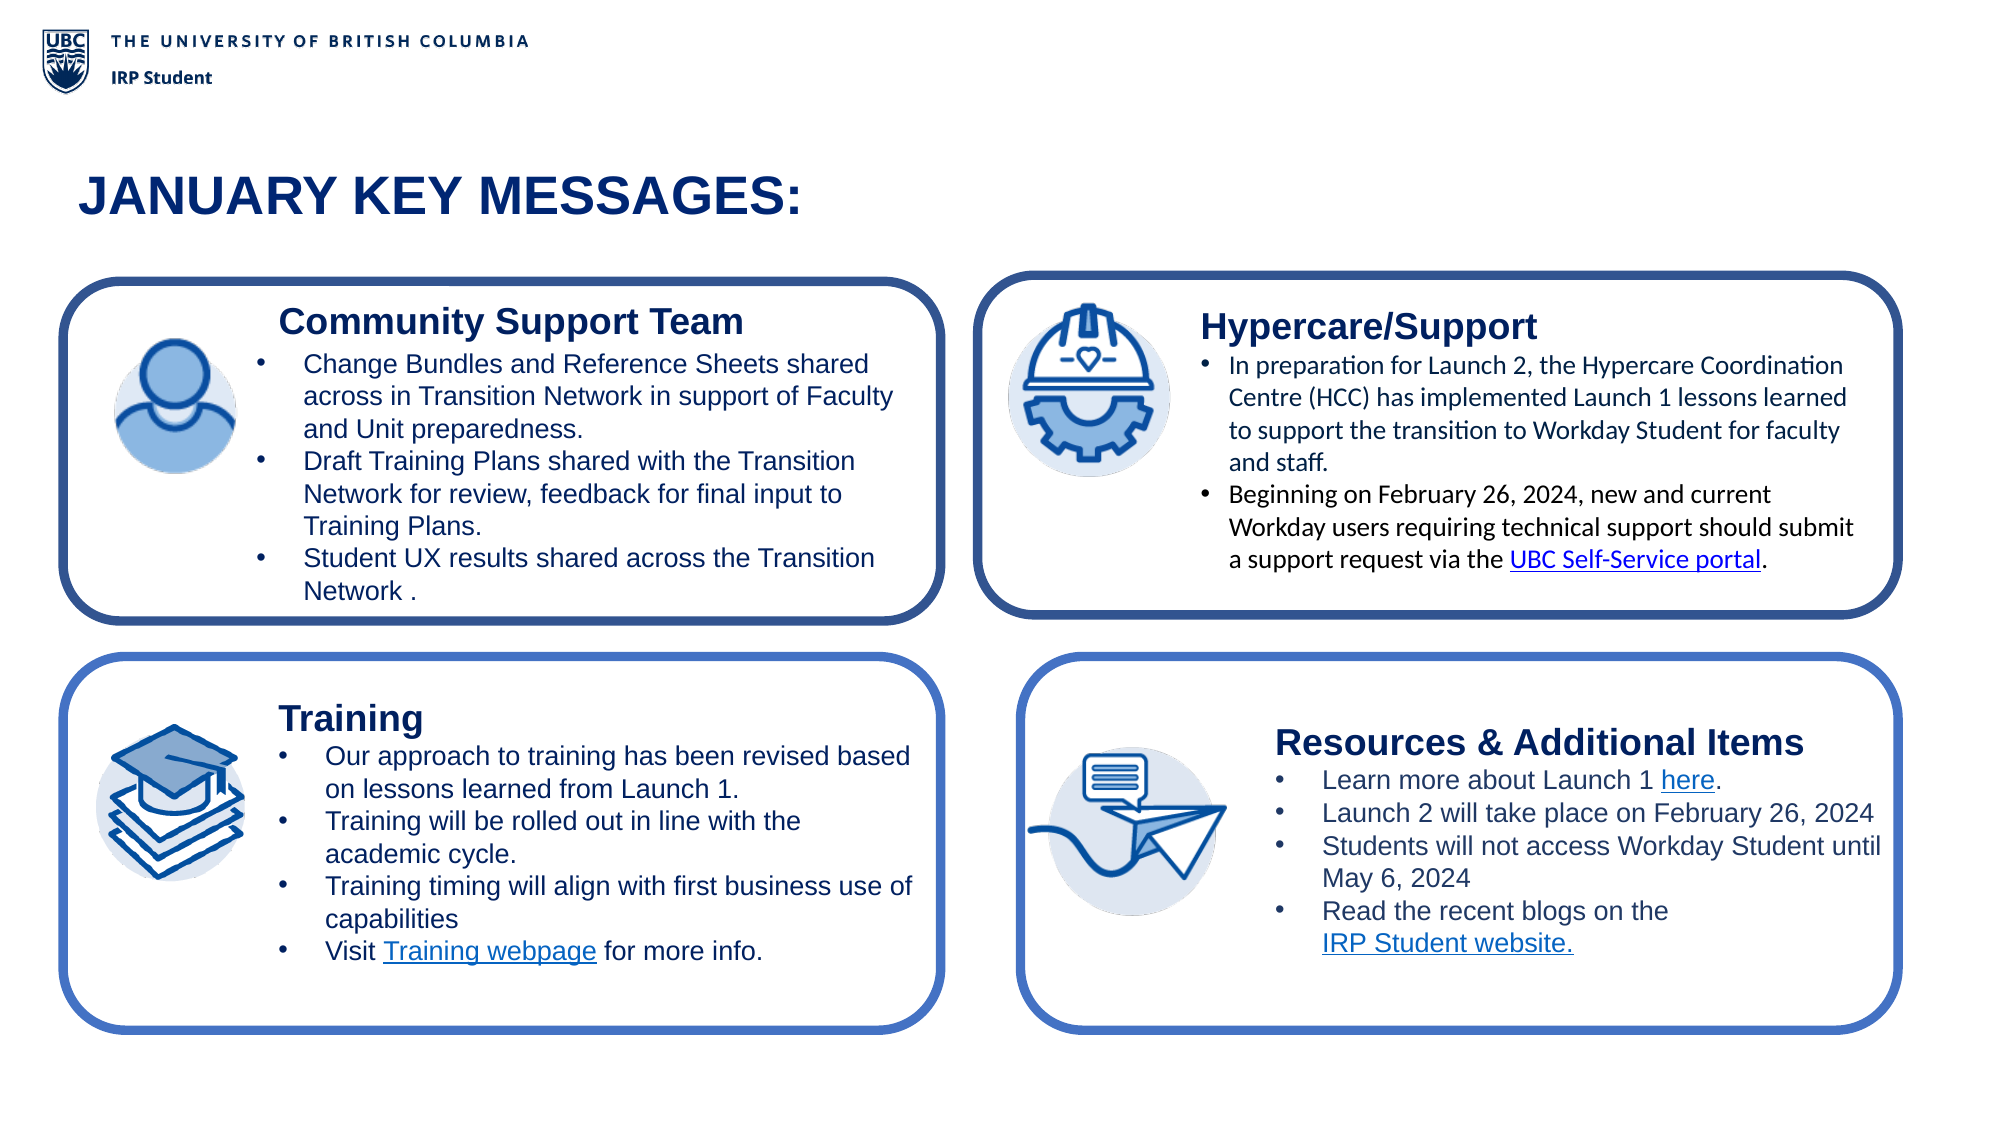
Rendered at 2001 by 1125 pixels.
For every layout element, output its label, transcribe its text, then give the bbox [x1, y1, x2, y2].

picture [35, 22, 542, 100]
text_box [62, 655, 930, 1032]
text_box [976, 274, 1900, 616]
text_box Resources & Additional Items Learn more about Launch 1 here. Launch 2 will take place on February 26, 2024 Students will not access Workday Student until May 6, 2024 Read the recent blogs on the IRP Student website. [1260, 710, 1927, 1001]
text_box JANUARY KEY MESSAGES: [63, 160, 1838, 221]
picture [985, 294, 1192, 498]
text_box [1019, 655, 1899, 1032]
text_box [62, 280, 915, 622]
picture [1024, 722, 1230, 925]
text_box Change Bundles and Reference Sheets shared across in Transition Network in support of Faculty and Unit preparedness. Draft Training Plans shared with the Transition Network for review, feedback for final input to Training Plans. Student UX results shared across the Transition Network . [241, 338, 930, 704]
text_box [930, 303, 942, 600]
text_box [938, 697, 942, 990]
text_box Training Our approach to training has been revised based on lessons learned from Launch 1. Training will be rolled out in line with the academic cycle. Training timing will align with first business use of capabilities Visit Training webpage for more info. [263, 686, 938, 1005]
text_box Community Support Team [263, 289, 930, 338]
picture [73, 710, 258, 890]
text_box Hypercare/Support In preparation for Launch 2, the Hypercare Coordination Centre (HCC) has implemented Launch 1 lessons learned to support the transition to Workday Student for faculty and staff. Beginning on February 26, 2024, new and current Workday users requiring technical support should submit a support request via the UBC Self-Service portal. [1185, 294, 1874, 582]
picture [96, 334, 253, 491]
